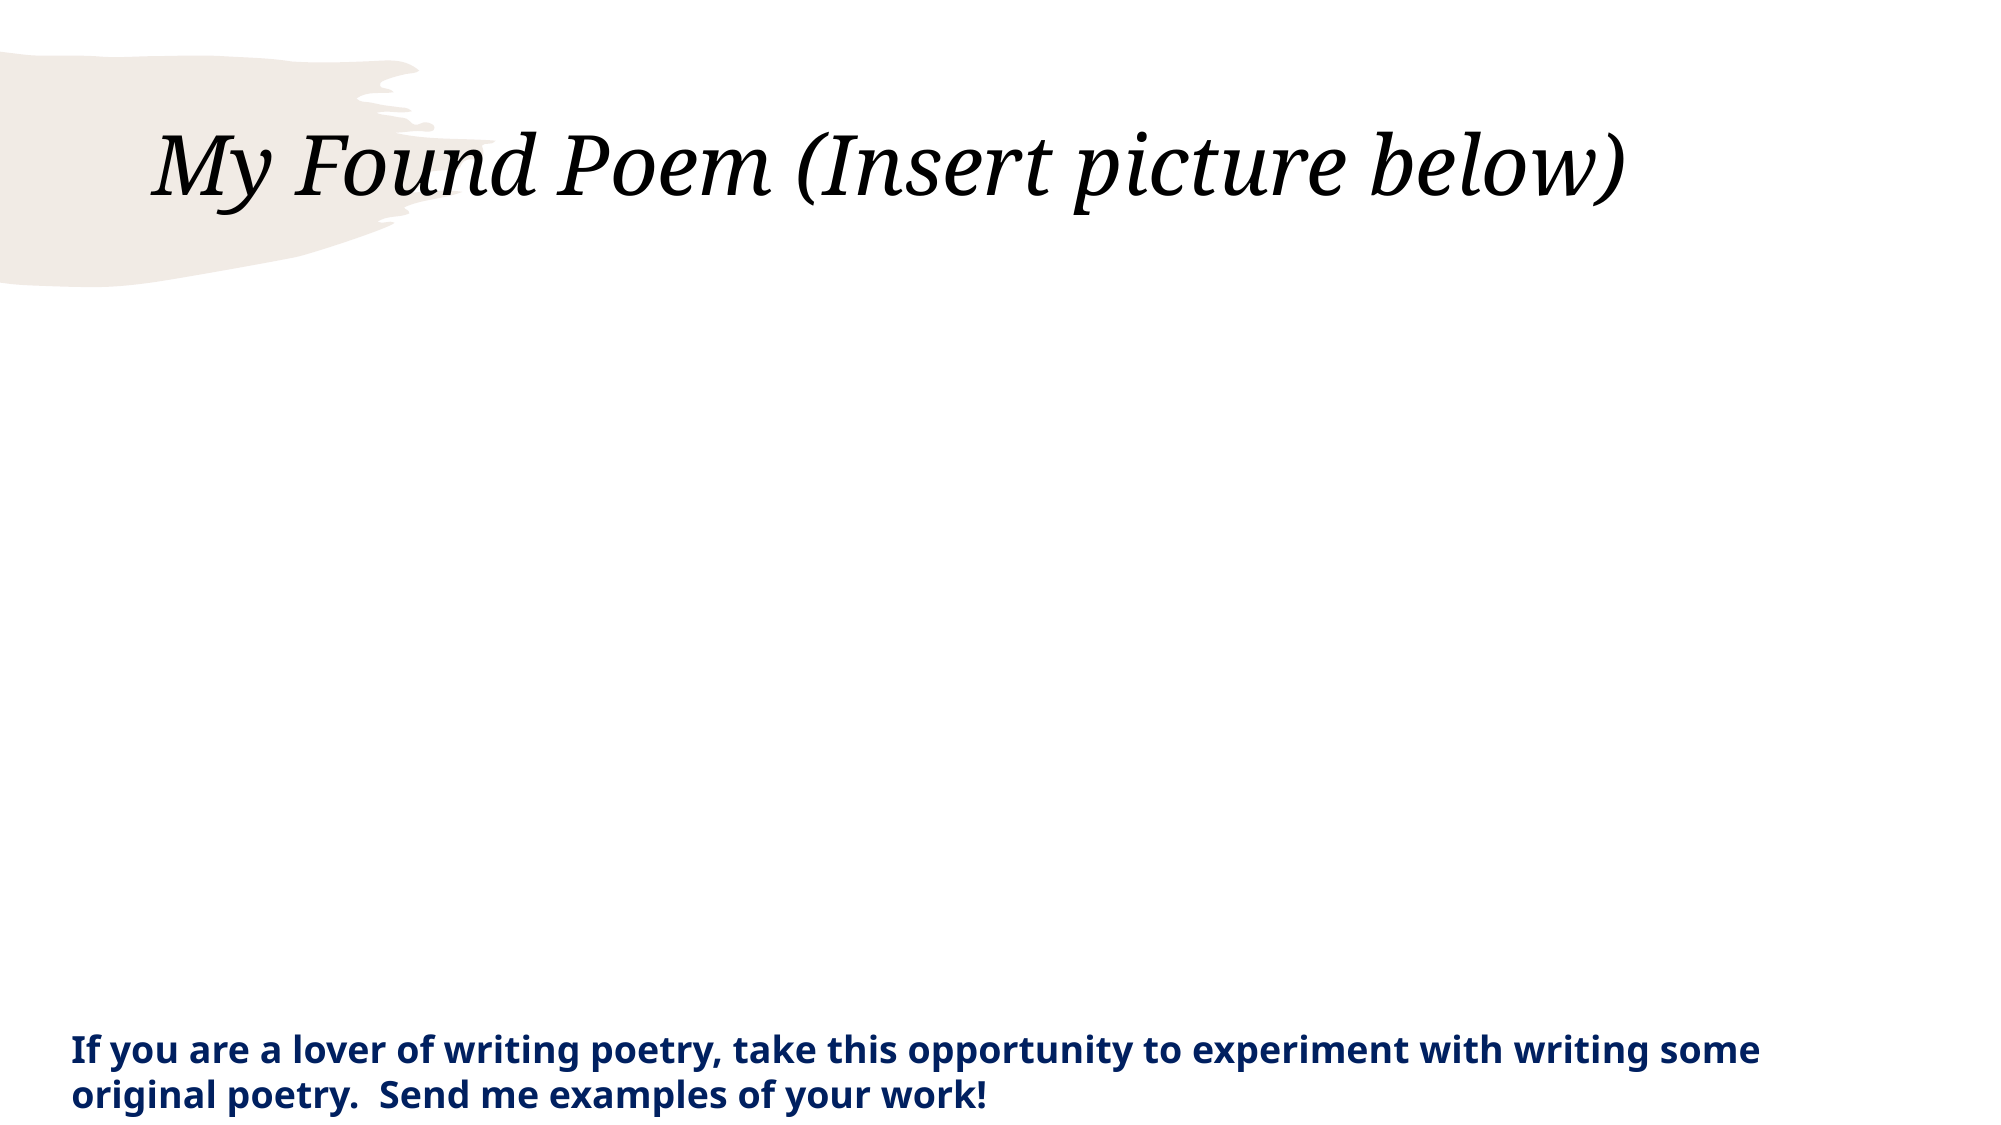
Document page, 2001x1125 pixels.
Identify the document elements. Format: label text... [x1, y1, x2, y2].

text_box If you are a lover of writing poetry, take this opportunity to experiment with writing some original poetry. Send me examples of your work! [56, 1018, 1924, 1124]
title My Found Poem (Insert picture below) [137, 59, 1863, 278]
